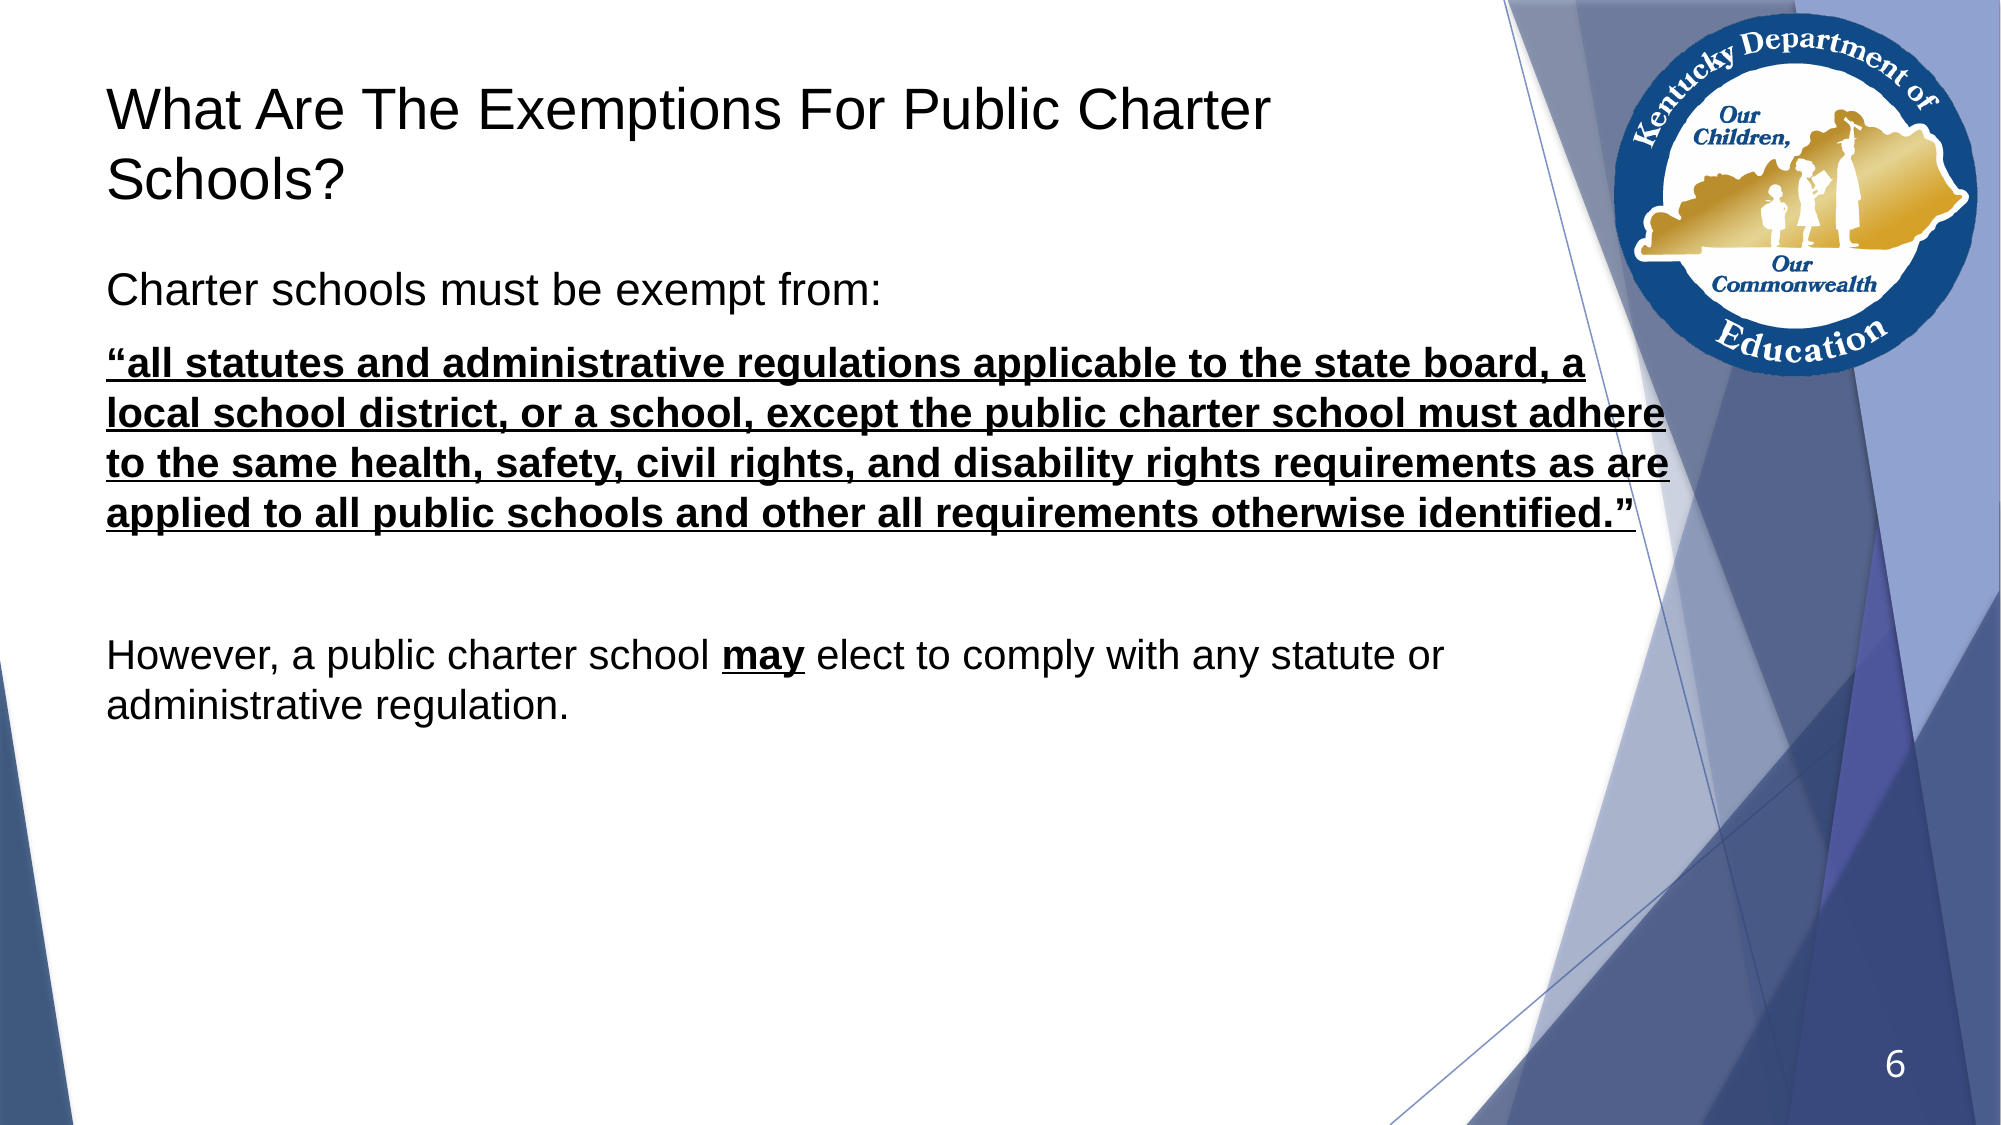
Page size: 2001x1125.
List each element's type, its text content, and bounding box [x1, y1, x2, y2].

list Charter schools must be exempt from: “all statutes and administrative regulations applicable to the state board, a local school district, or a school, except the public charter school must adhere to the same health, safety, civil rights, and disability rights requirements as are applied to all public schools and other all requirements otherwise identified.” However, a public charter school may elect to comply with any statute or administrative regulation. [91, 252, 1702, 1057]
slide_number 6 [1809, 1035, 1922, 1096]
title What Are The Exemptions For Public Charter Schools? [91, 64, 1521, 179]
picture [1598, 0, 1989, 390]
